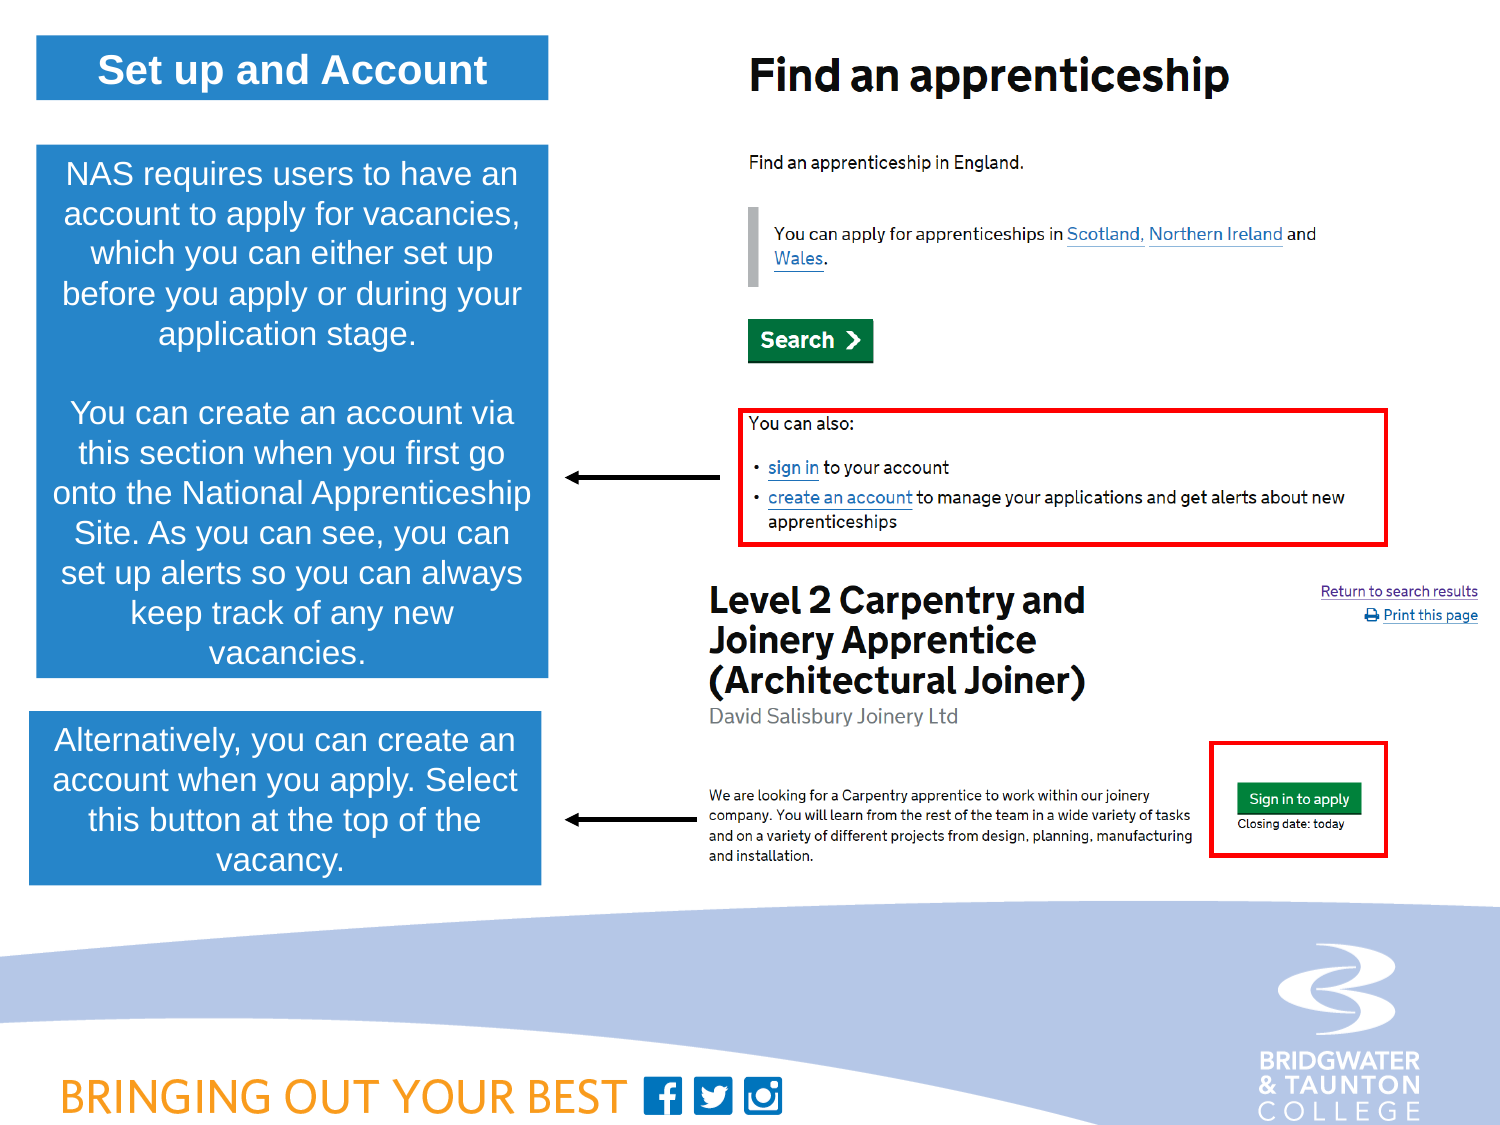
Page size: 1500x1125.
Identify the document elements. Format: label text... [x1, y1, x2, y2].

text_box Set up and Account [36, 35, 549, 45]
picture [0, 35, 1500, 1125]
